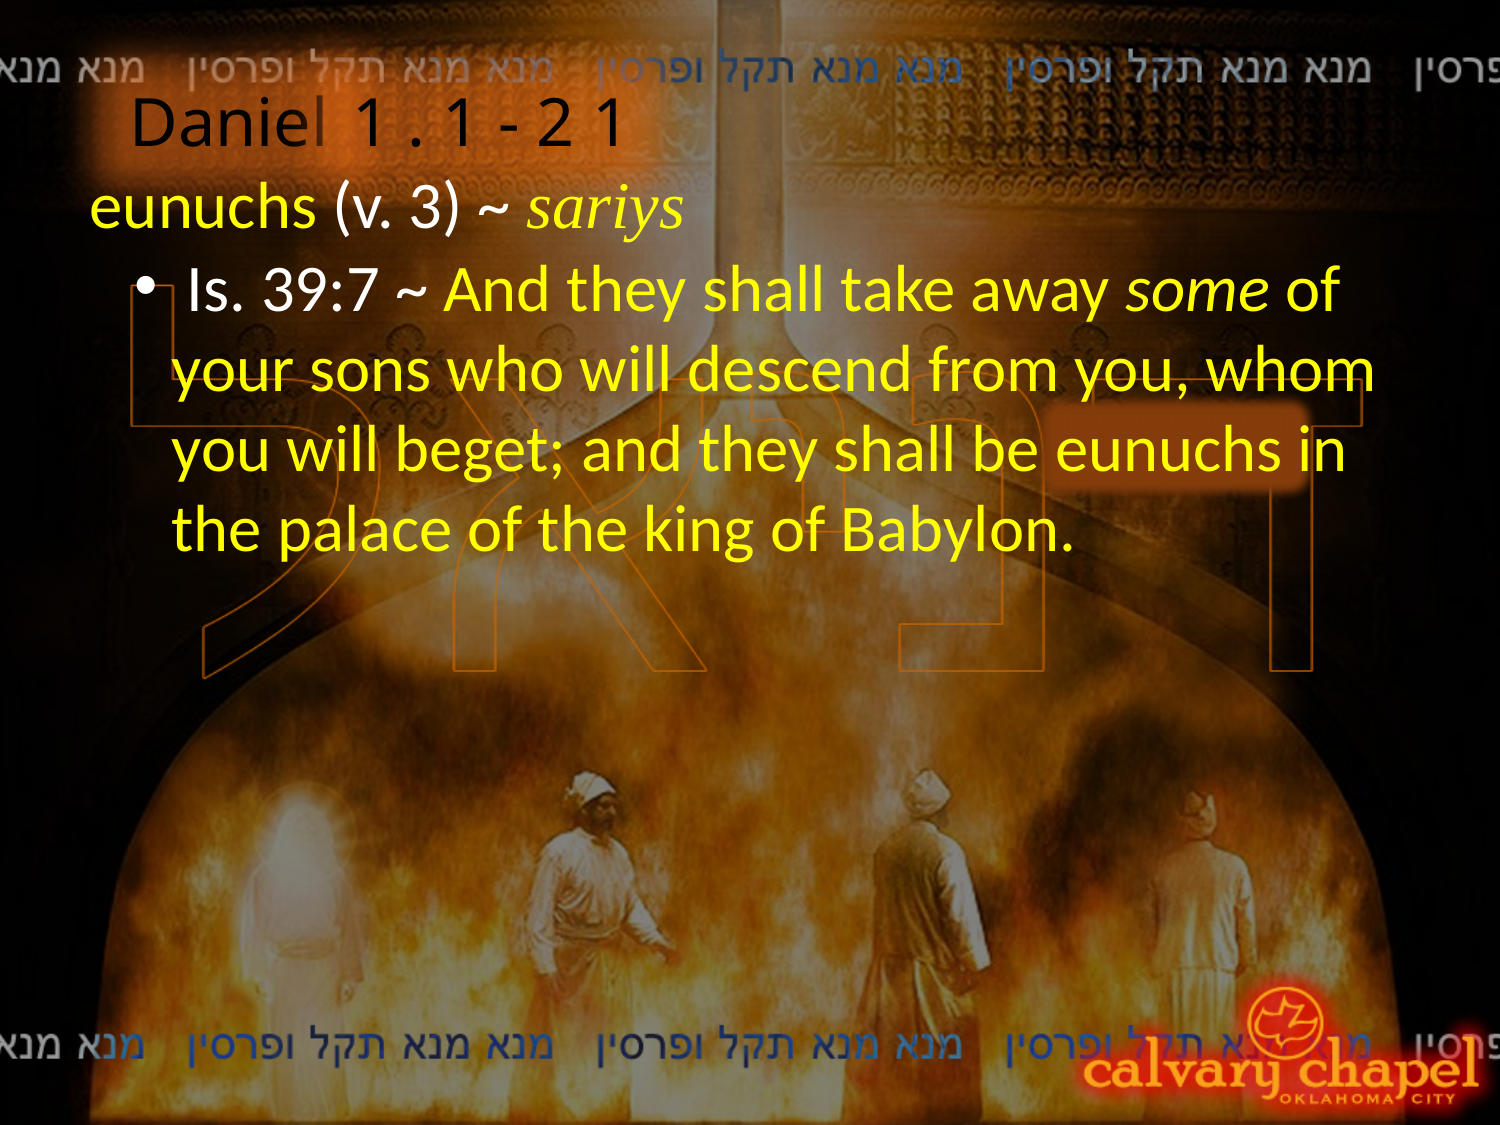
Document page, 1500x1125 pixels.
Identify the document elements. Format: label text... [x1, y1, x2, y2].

picture [0, 0, 1500, 1125]
text_box eunuchs (v. 3) ~ sariys [74, 154, 1425, 250]
text_box Daniel [114, 71, 264, 154]
text_box Is. 39:7 ~ And they shall take away some of your sons who will descend from you, whom you will beget; and they shall be eunuchs in the palace of the king of Babylon. [119, 237, 1425, 572]
text_box 1 . 1 - 2 1 [337, 72, 713, 154]
